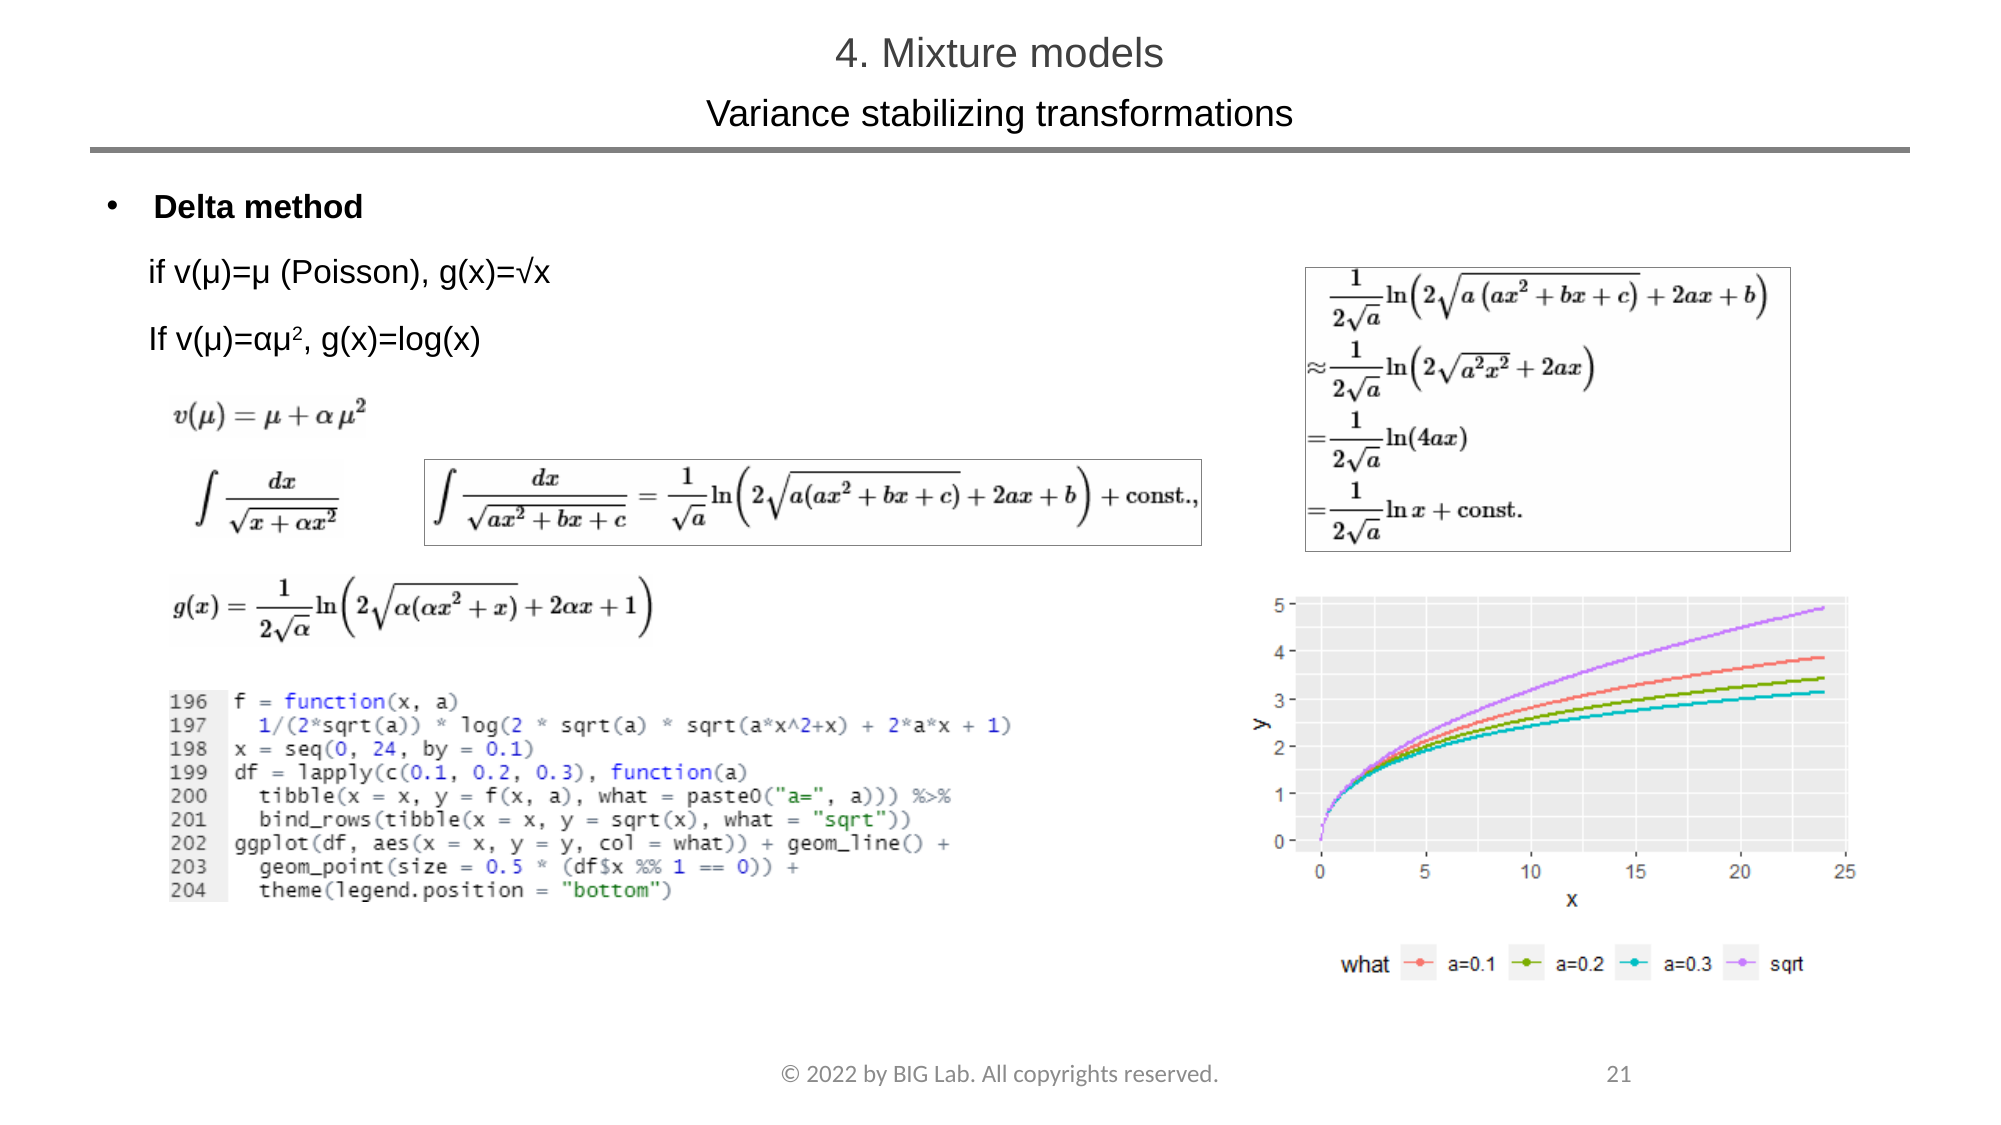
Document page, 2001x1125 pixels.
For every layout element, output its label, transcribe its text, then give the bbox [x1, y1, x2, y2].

picture [169, 574, 653, 647]
text_box Delta method [91, 158, 1911, 233]
slide_number 21 [1309, 1042, 1647, 1103]
text_box If v(μ)=αμ2, g(x)=log(x) [133, 310, 1134, 365]
text_box 4. Mixture models [820, 18, 1180, 81]
footer © 2022 by BIG Lab. All copyrights reserved. [662, 1042, 1309, 1103]
picture [169, 690, 1023, 902]
text_box Variance stabilizing transformations [691, 81, 1309, 142]
text_box if v(μ)=μ (Poisson), g(x)=√x [133, 243, 1134, 298]
picture [169, 395, 366, 438]
picture [424, 459, 1202, 546]
picture [1305, 267, 1791, 552]
picture [1235, 586, 1861, 1004]
picture [190, 459, 344, 539]
